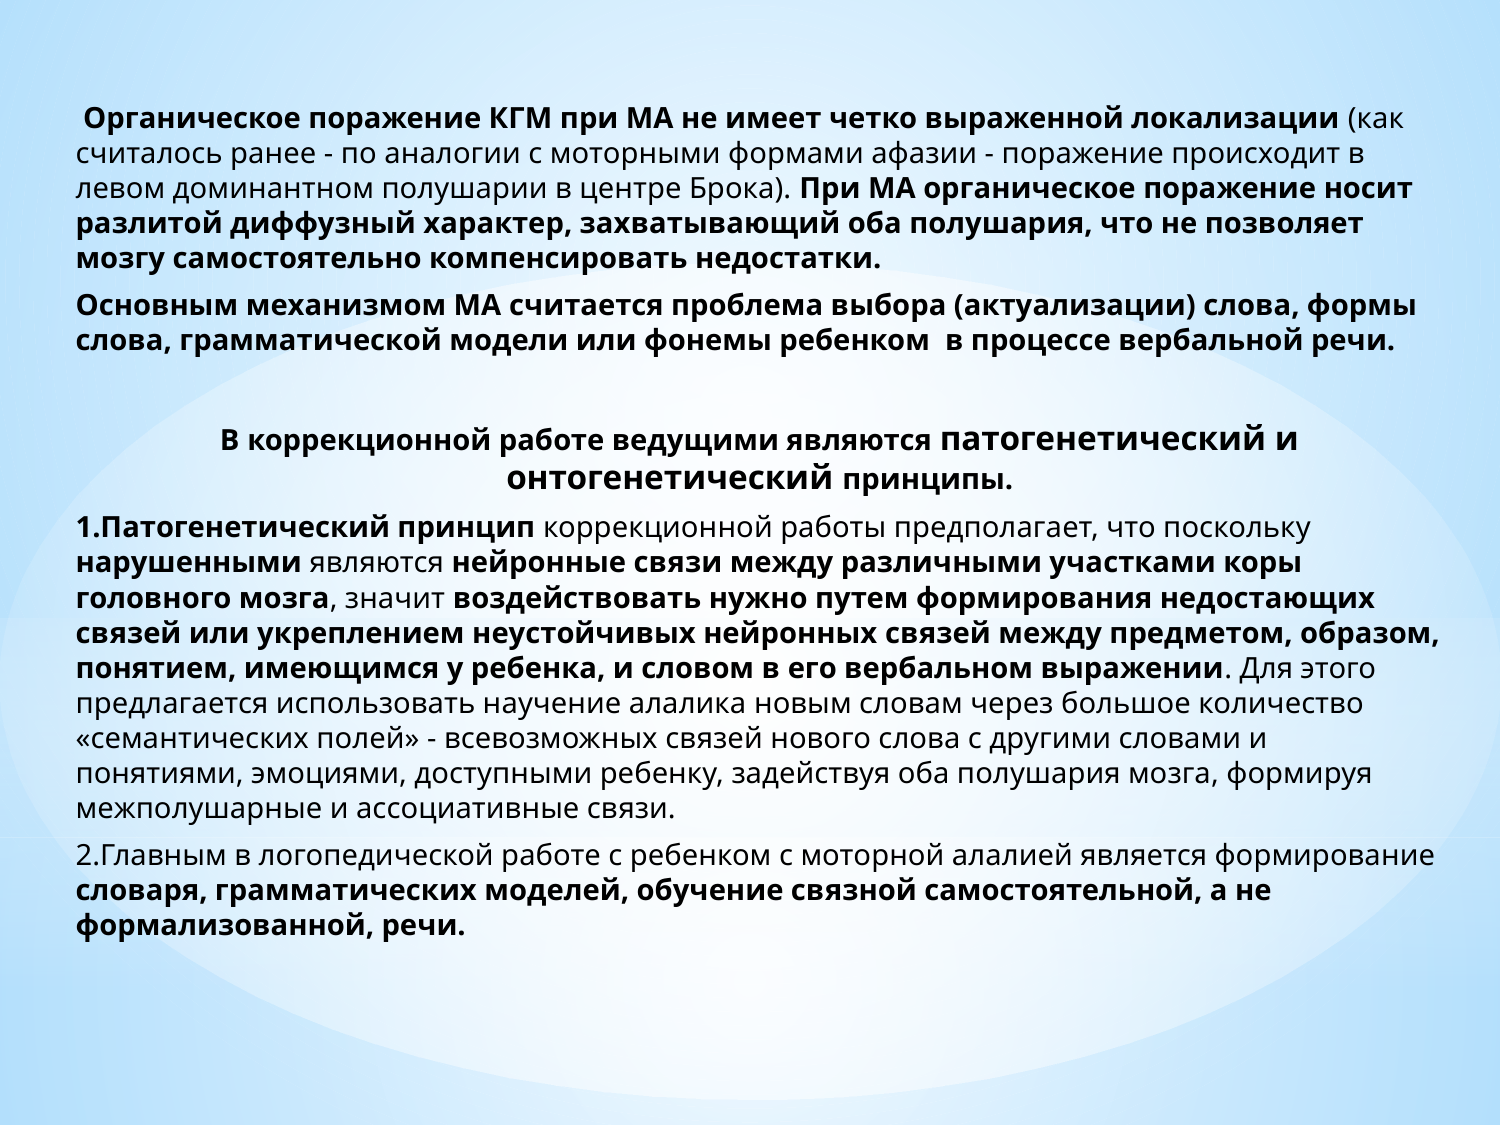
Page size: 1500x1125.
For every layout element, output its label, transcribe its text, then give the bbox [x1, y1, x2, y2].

list Органическое поражение КГМ при МА не имеет четко выраженной локализации (как считалось ранее - по аналогии с моторными формами афазии - поражение происходит в левом доминантном полушарии в центре Брока). При МА органическое поражение носит разлитой диффузный характер, захватывающий оба полушария, что не позволяет мозгу самостоятельно компенсировать недостатки. Основным механизмом МА считается проблема выбора (актуализации) слова, формы слова, грамматической модели или фонемы ребенком в процессе вербальной речи. В коррекционной работе ведущими являются патогенетический и онтогенетический принципы. 1.Патогенетический принцип коррекционной работы предполагает, что поскольку нарушенными являются нейронные связи между различными участками коры головного мозга, значит воздействовать нужно путем формирования недостающих связей или укреплением неустойчивых нейронных связей между предметом, образом, понятием, имеющимся у ребенка, и словом в его вербальном выражении. Для этого предлагается использовать научение алалика новым словам через большое количество «семантических полей» - всевозможных связей нового слова с другими словами и понятиями, эмоциями, доступными ребенку, задействуя оба полушария мозга, формируя межполушарные и ассоциативные связи. 2.Главным в логопедической работе с ребенком с моторной алалией является формирование словаря, грамматических моделей, обучение связной самостоятельной, а не формализованной, речи. [53, 54, 1459, 1094]
